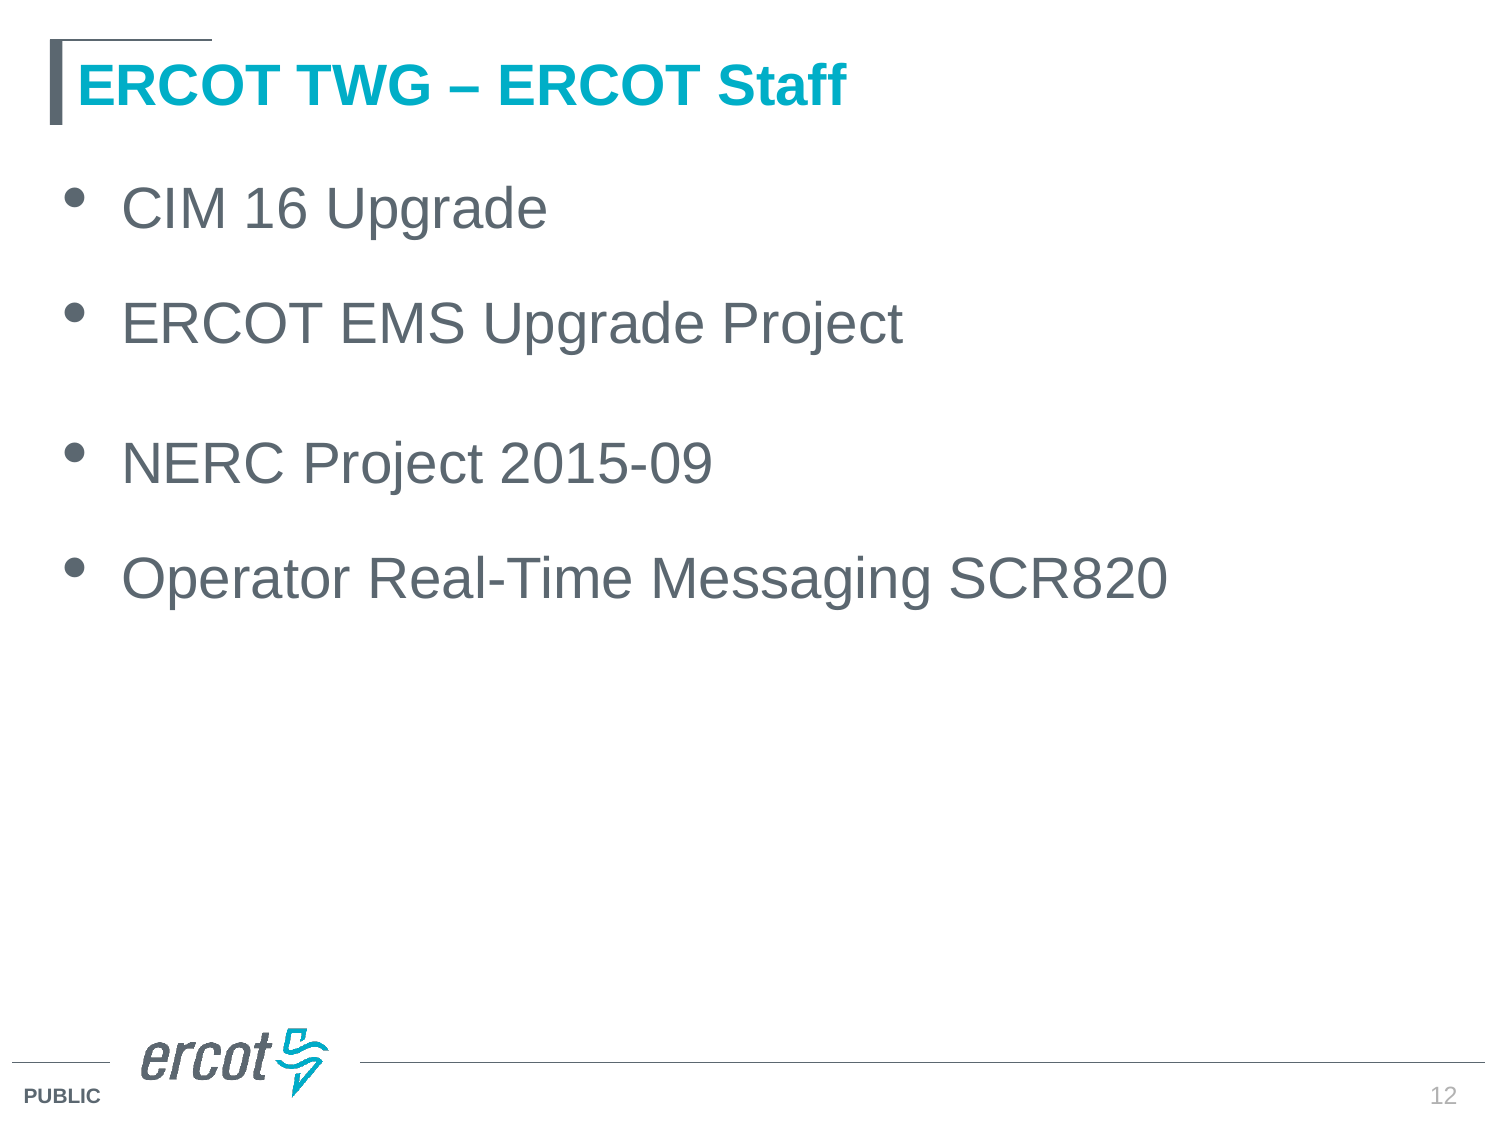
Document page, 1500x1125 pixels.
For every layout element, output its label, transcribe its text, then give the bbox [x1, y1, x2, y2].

slide_number 12 [1400, 1076, 1488, 1113]
picture [137, 1024, 332, 1100]
title ERCOT TWG – ERCOT Staff [62, 39, 1450, 125]
list CIM 16 Upgrade ERCOT EMS Upgrade Project NERC Project 2015-09 Operator Real-Time Messaging SCR820 [50, 162, 1450, 992]
